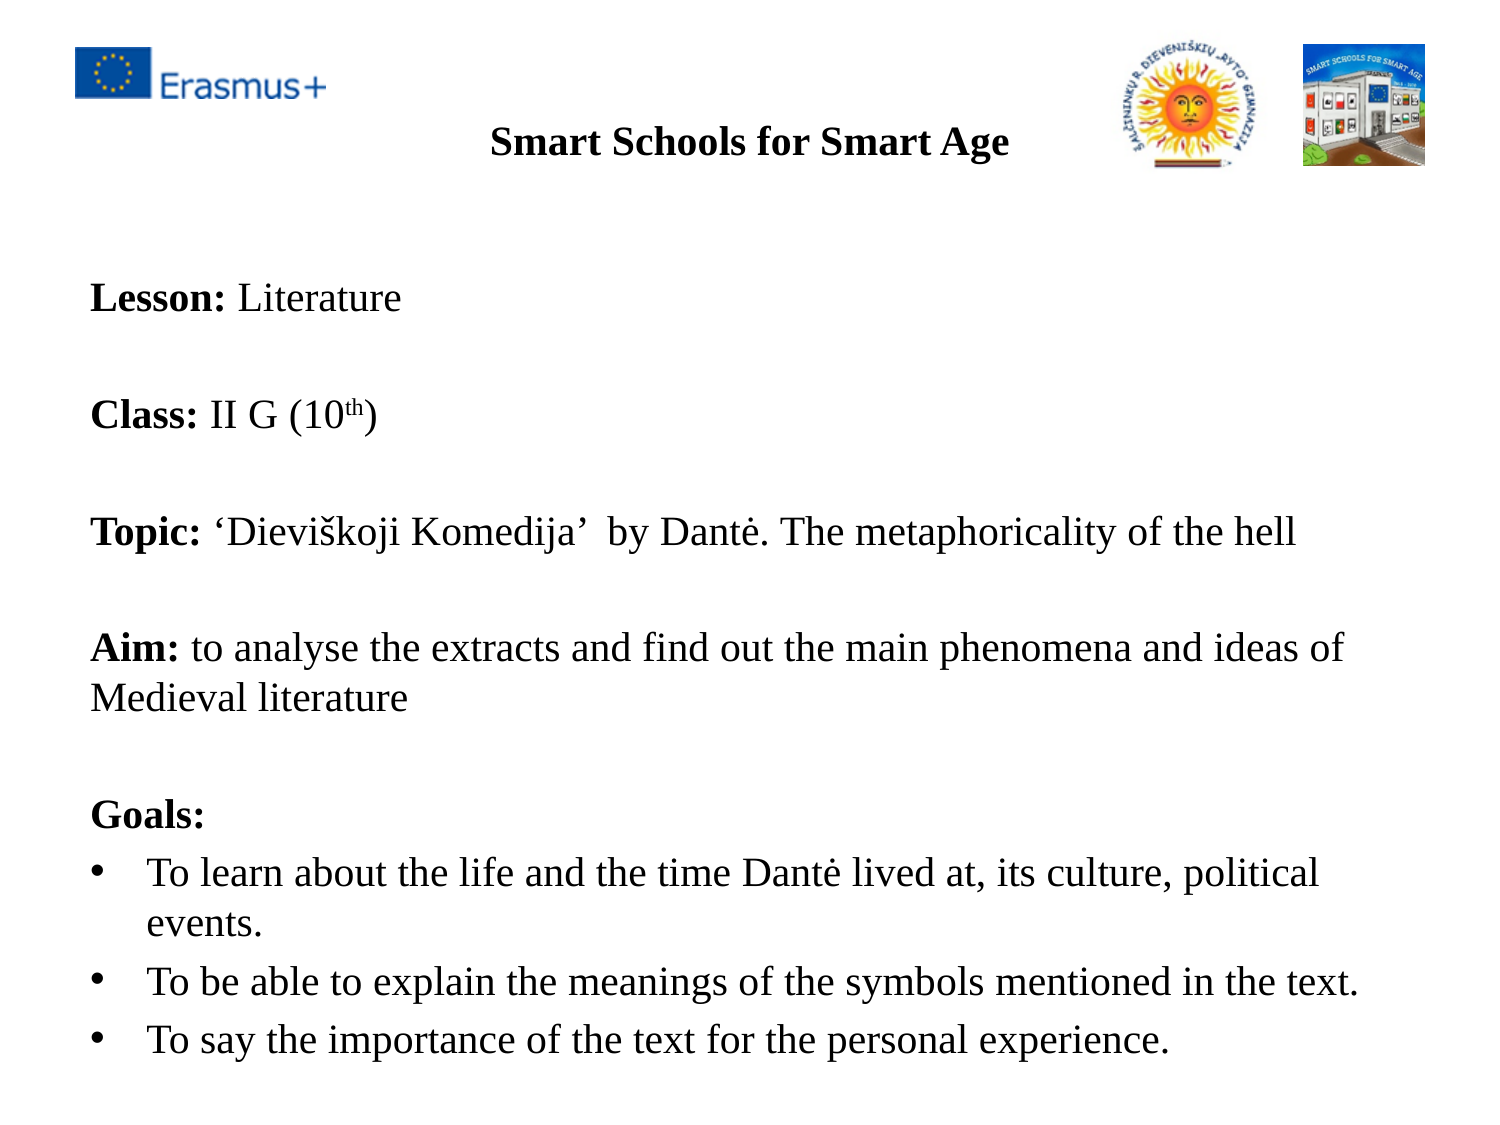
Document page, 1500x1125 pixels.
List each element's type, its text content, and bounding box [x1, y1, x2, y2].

title Smart Schools for Smart Age [75, 45, 1425, 233]
picture [74, 47, 327, 99]
list Lesson: Literature Class: II G (10th) Topic: ‘Dieviškoji Komedija’ by Dantė. The metaphoricality of the hell Aim: to analyse the extracts and find out the main phenomena and ideas of Medieval literature Goals: To learn about the life and the time Dantė lived at, its culture, political events. To be able to explain the meanings of the symbols mentioned in the text. To say the importance of the text for the personal experience. https://www.youtube.com/watch?v=WbCngDp-ncQ&feature=youtu.be https://quizizz.com/admin/quiz/5e57bb6bc25881001b0ae046/dant-pragaras [75, 262, 1425, 1005]
picture [1303, 44, 1426, 167]
picture [1109, 14, 1268, 191]
